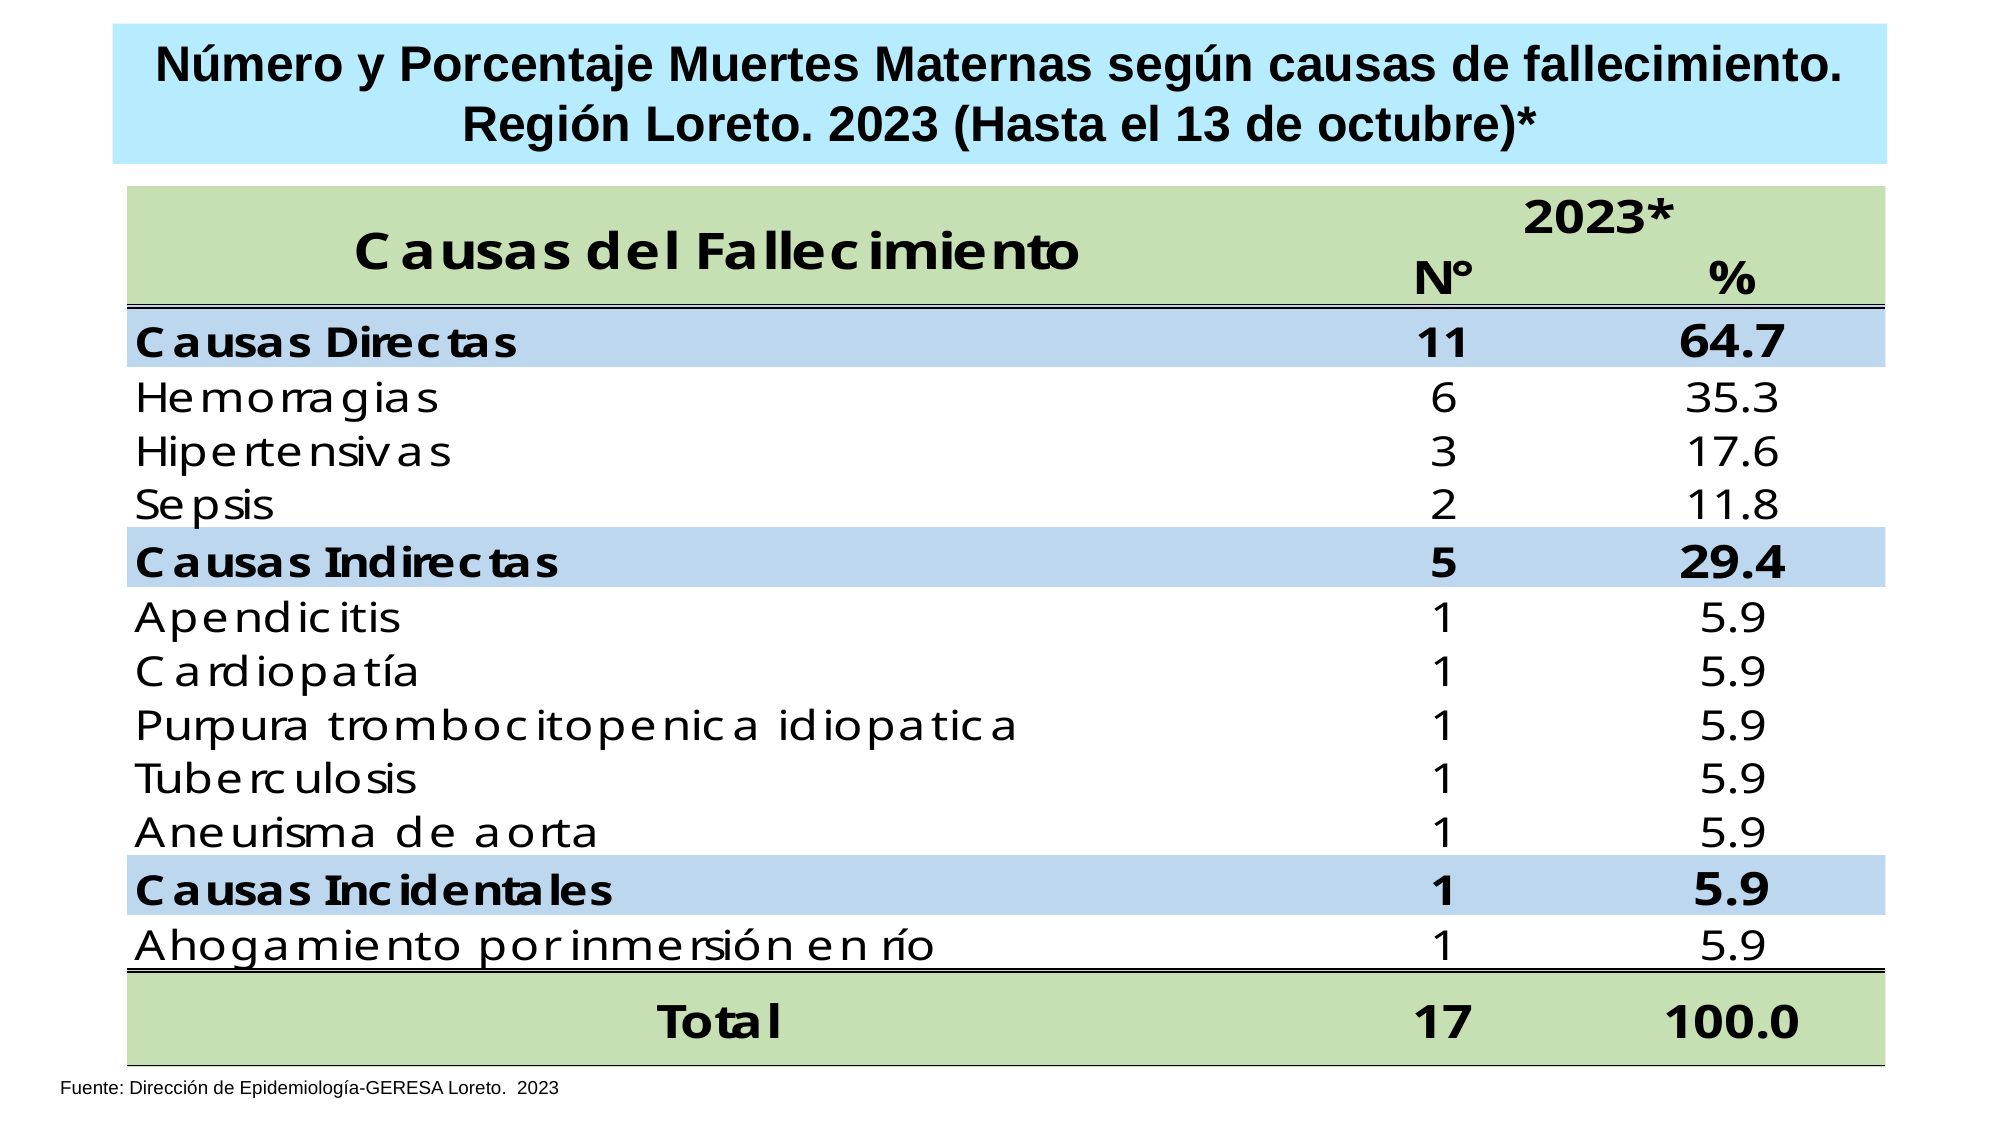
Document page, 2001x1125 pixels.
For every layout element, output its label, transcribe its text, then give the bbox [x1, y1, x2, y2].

text_box Fuente: Dirección de Epidemiología-GERESA Loreto. 2023 [45, 1067, 654, 1102]
picture [125, 184, 1888, 1068]
text_box Número y Porcentaje Muertes Maternas según causas de fallecimiento. Región Loreto. 2023 (Hasta el 13 de octubre)* [112, 23, 1888, 164]
